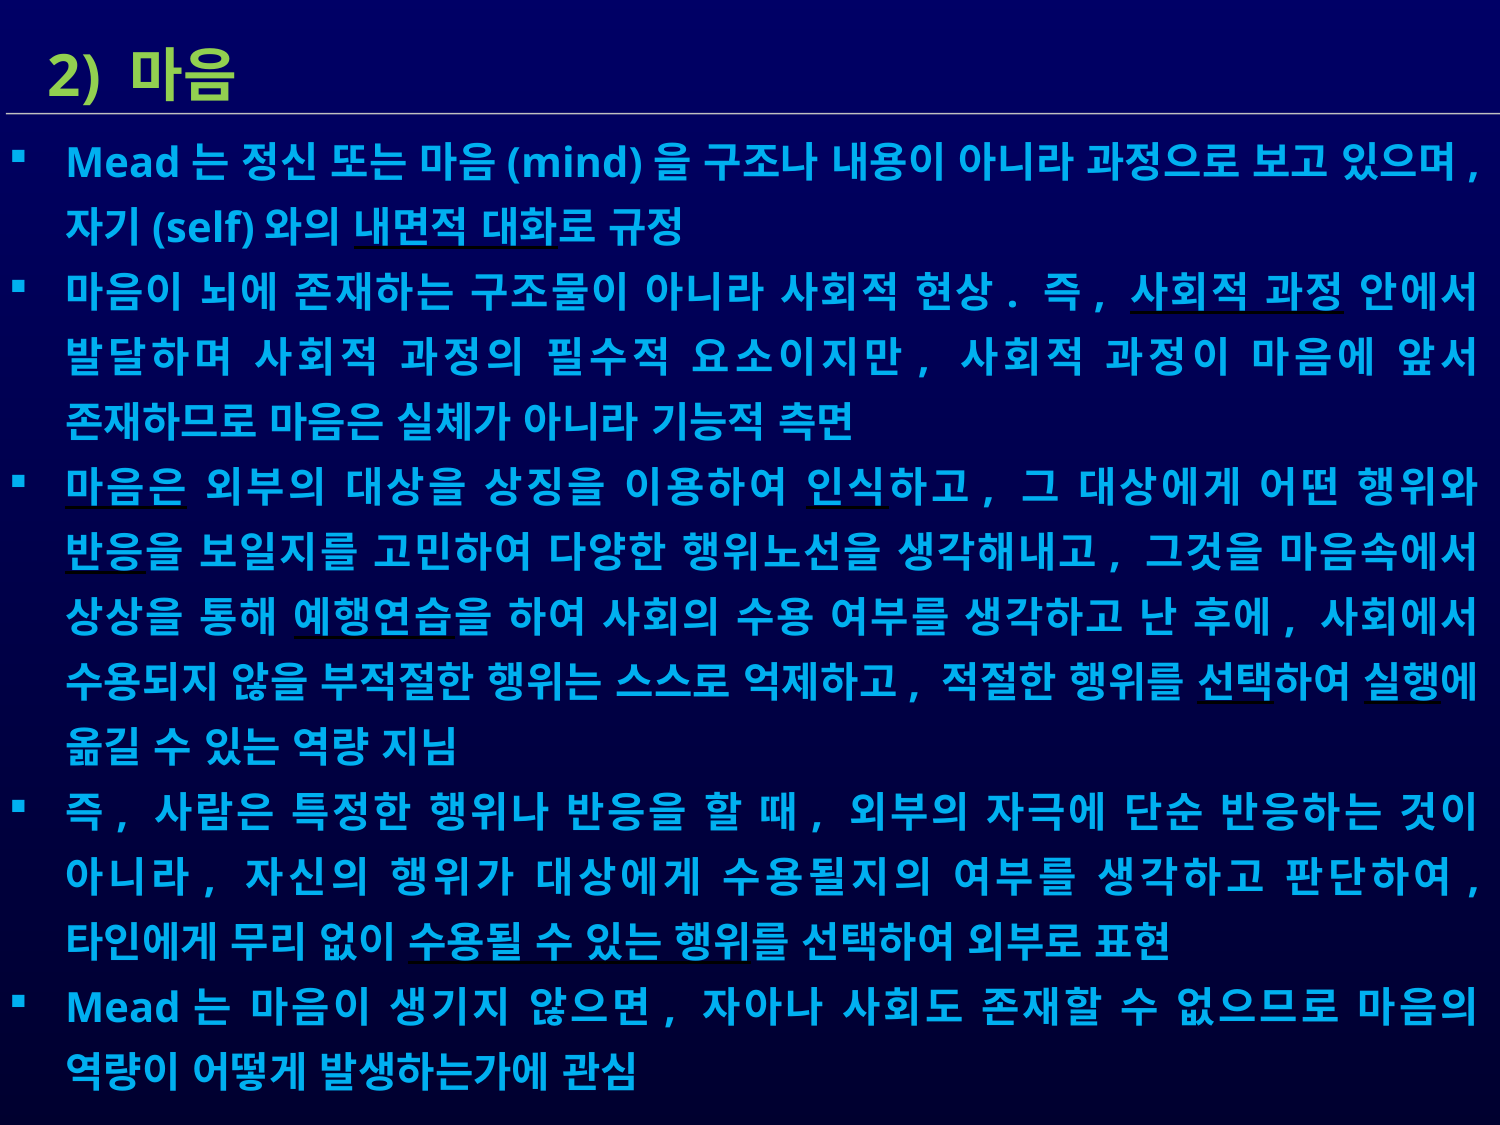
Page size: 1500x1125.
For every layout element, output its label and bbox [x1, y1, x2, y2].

text_box [0, 30, 1500, 1105]
